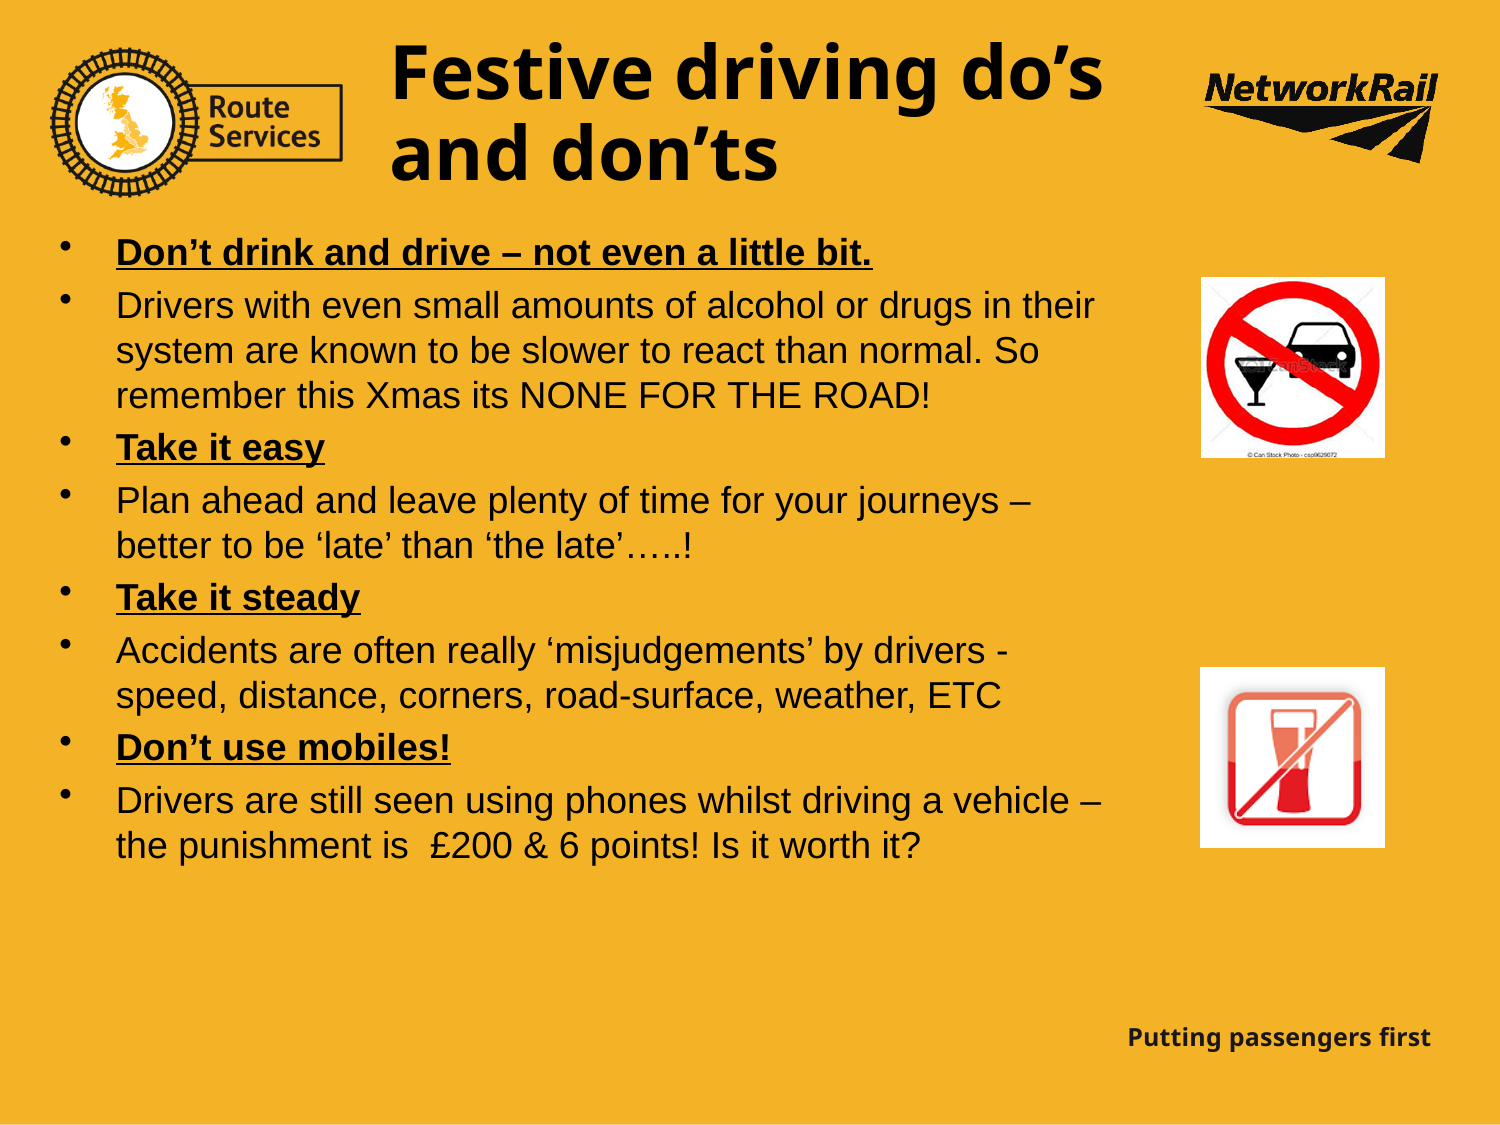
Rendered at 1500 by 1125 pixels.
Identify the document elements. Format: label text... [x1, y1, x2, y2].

picture [1201, 47, 1460, 192]
picture [39, 37, 359, 208]
text_box Don’t drink and drive – not even a little bit. Drivers with even small amounts of alcohol or drugs in their system are known to be slower to react than normal. So remember this Xmas its NONE FOR THE ROAD! Take it easy Plan ahead and leave plenty of time for your journeys – better to be ‘late’ than ‘the late’…..! Take it steady Accidents are often really ‘misjudgements’ by drivers - speed, distance, corners, road-surface, weather, ETC Don’t use mobiles! Drivers are still seen using phones whilst driving a vehicle –the punishment is £200 & 6 points! Is it worth it? [44, 220, 1118, 1036]
picture [1201, 277, 1385, 458]
title Festive driving do’s and don’ts [389, 27, 1201, 204]
picture [1200, 667, 1385, 848]
